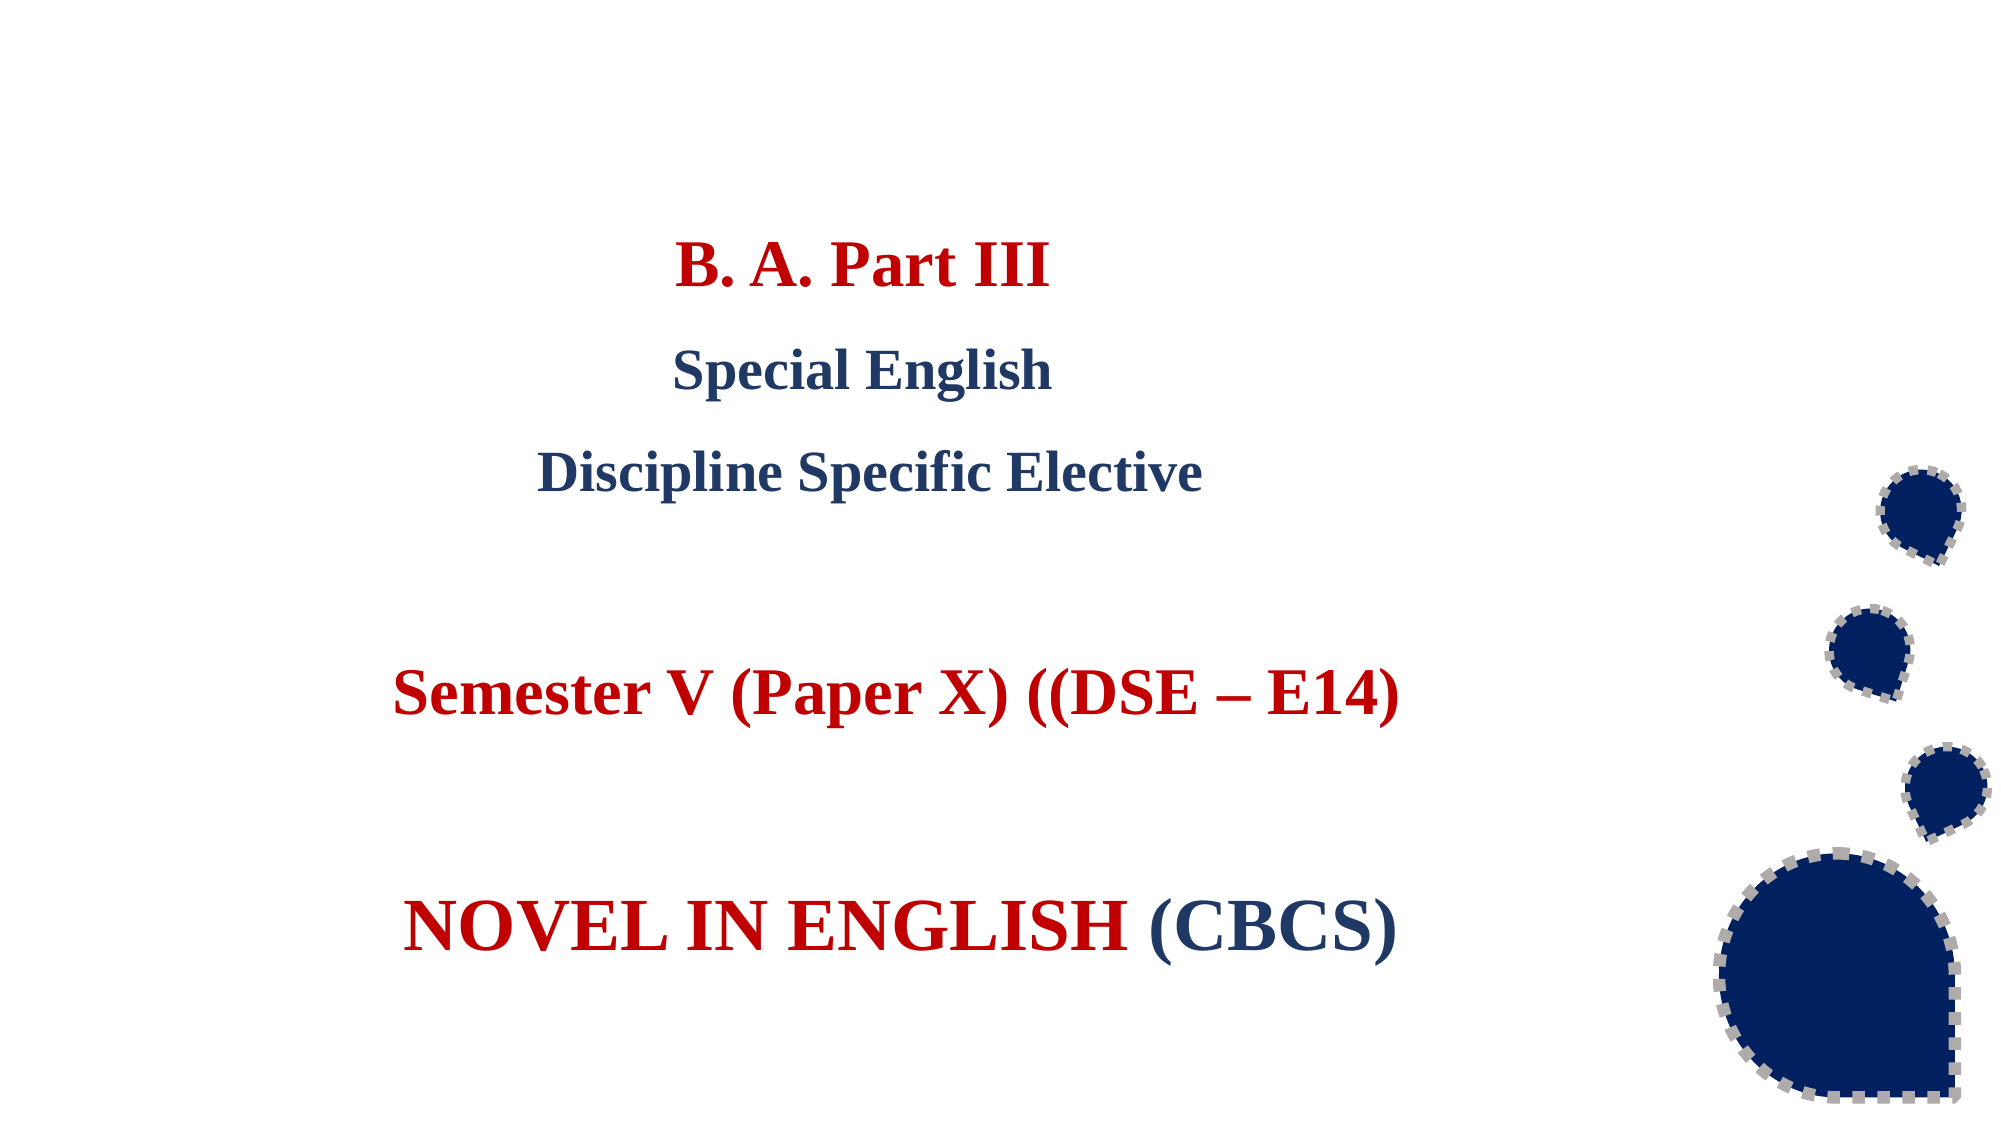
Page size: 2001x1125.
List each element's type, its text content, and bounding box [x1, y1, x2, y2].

text_box B. A. Part III Special English Discipline Specific Elective Semester V (Paper X) ((DSE – E14) NOVEL IN ENGLISH (CBCS) [51, 200, 1676, 973]
text_box [1903, 745, 1989, 843]
text_box [1717, 852, 1956, 1099]
text_box [1828, 607, 1912, 702]
text_box [1879, 468, 1963, 567]
